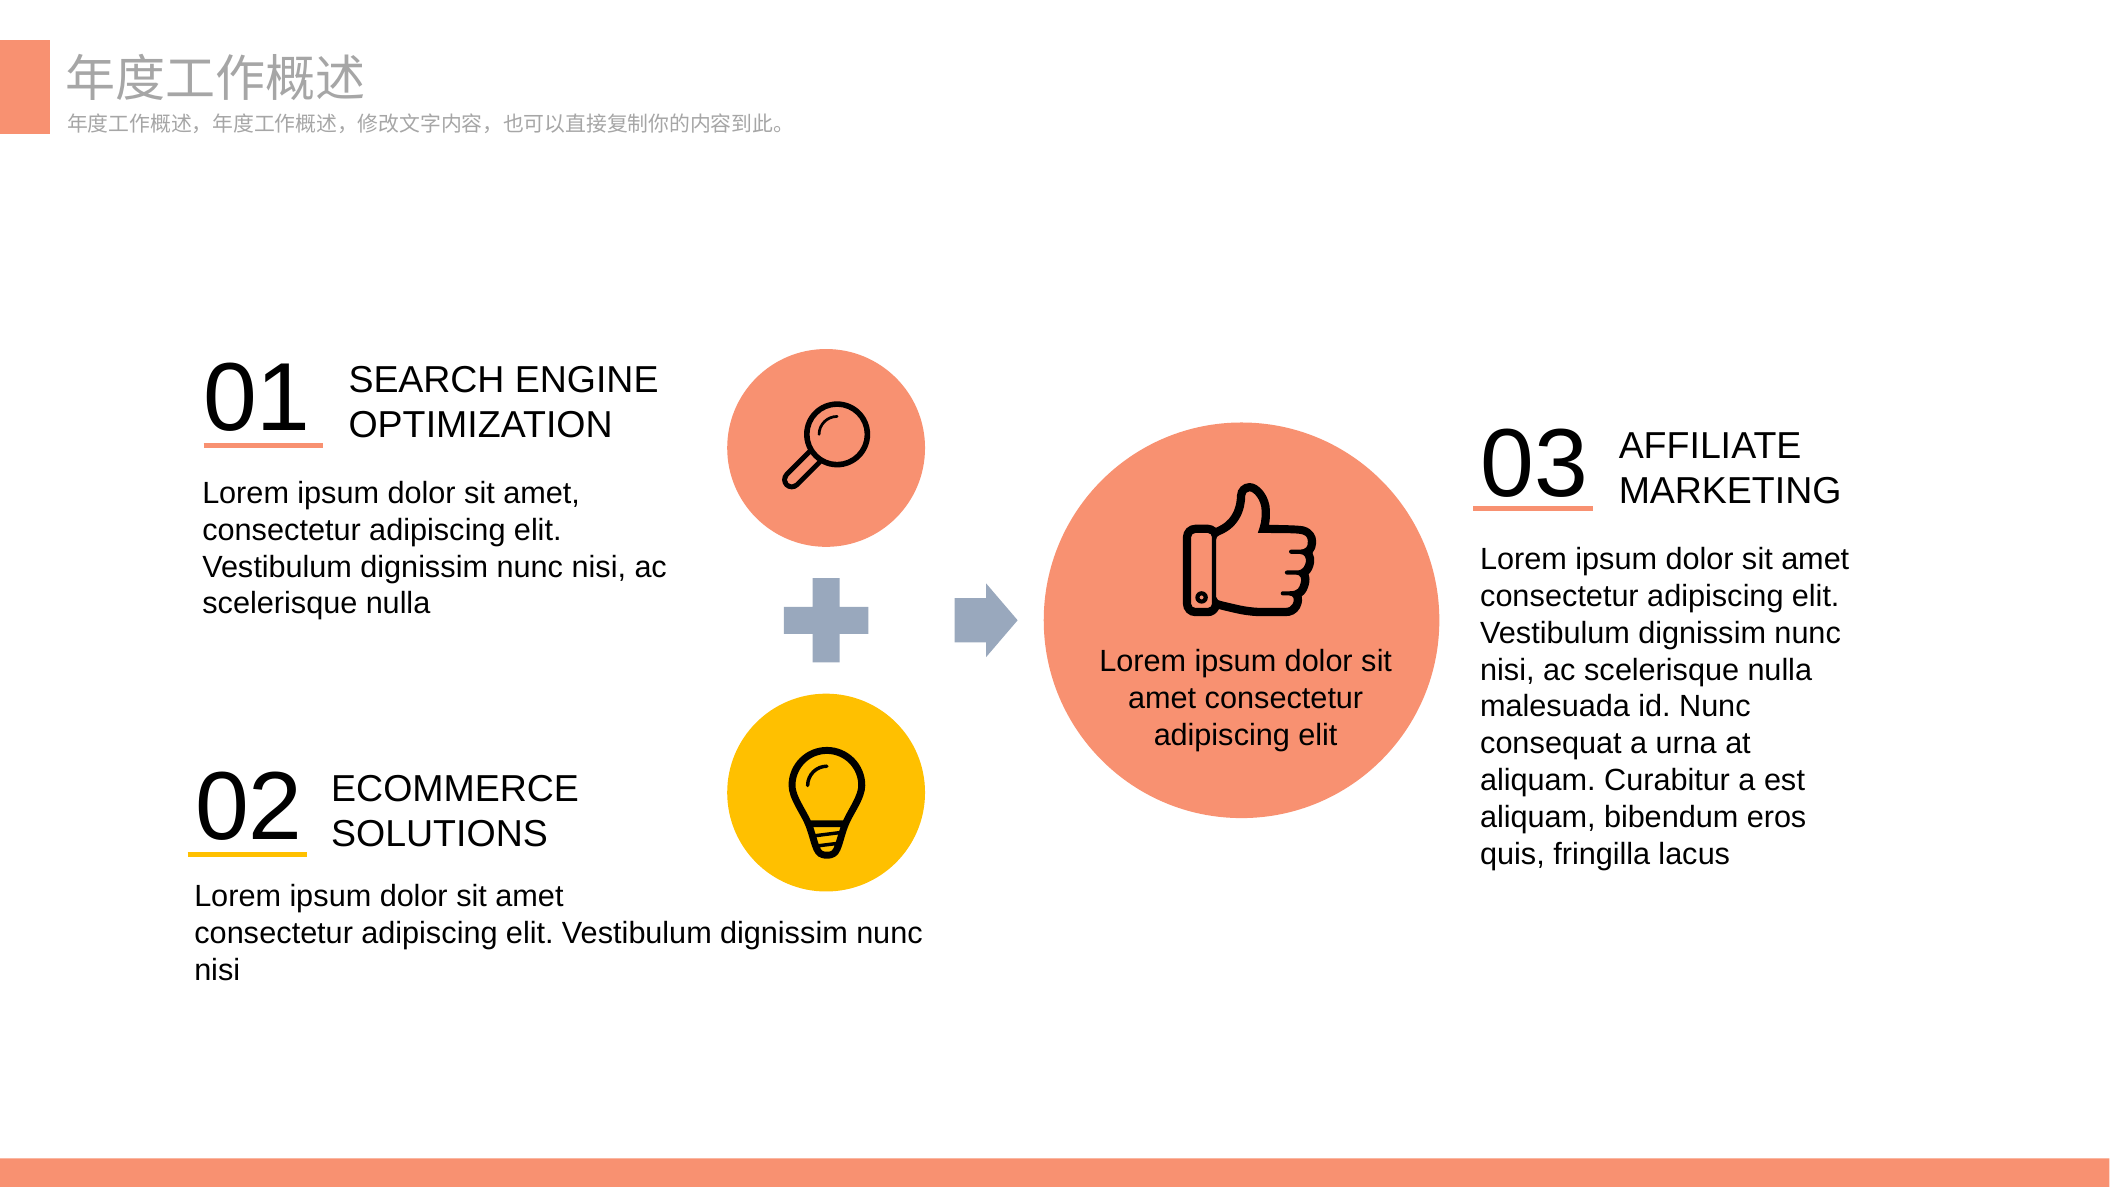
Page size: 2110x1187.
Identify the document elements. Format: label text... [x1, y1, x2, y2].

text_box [1043, 422, 1440, 819]
text_box 年度工作概述，年度工作概述，修改文字内容，也可以直接复制你的内容到此。 [67, 110, 968, 136]
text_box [727, 348, 926, 547]
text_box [179, 735, 947, 996]
text_box [0, 1157, 2110, 1187]
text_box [1465, 392, 1880, 882]
text_box 年度工作概述 [65, 46, 712, 107]
text_box [783, 578, 869, 663]
text_box [0, 39, 51, 135]
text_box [187, 326, 720, 630]
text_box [727, 693, 926, 892]
text_box [954, 583, 1018, 658]
